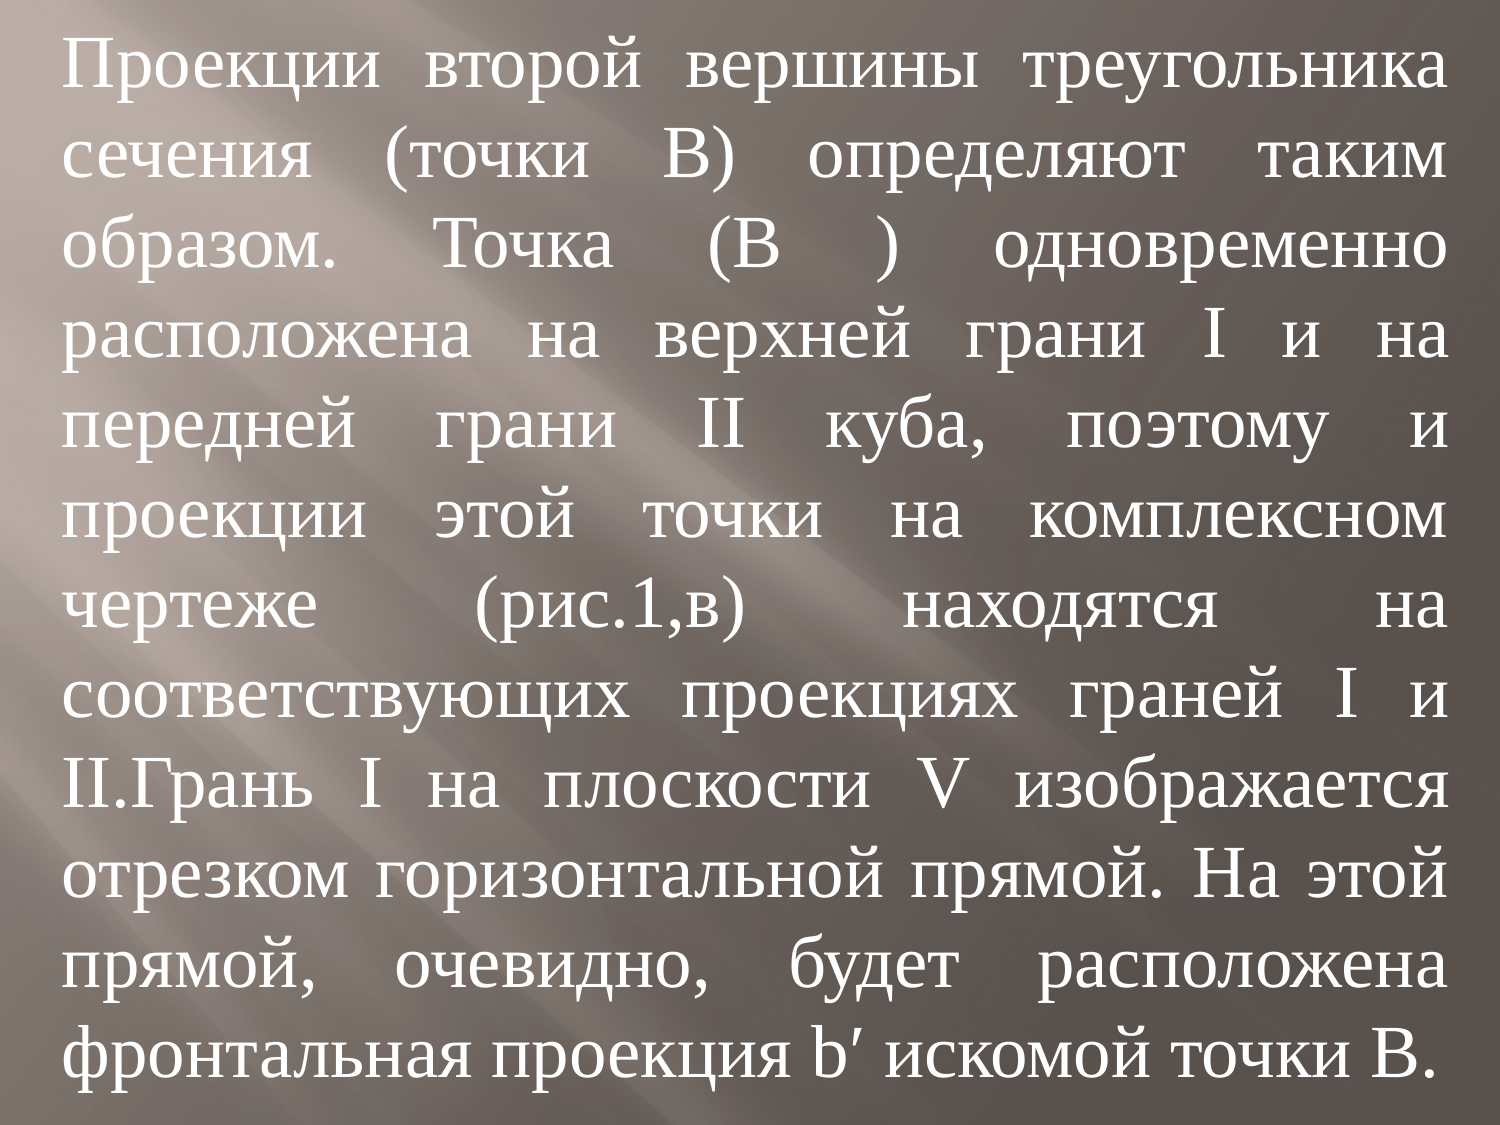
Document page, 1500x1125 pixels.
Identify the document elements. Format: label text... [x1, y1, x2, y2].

text_box Проекции второй вершины треугольника сечения (точки В) определяют таким образом. Точка (В ) одновременно расположена на верхней грани I и на передней грани II куба, поэтому и проекции этой точки на комплексном чертеже (рис.1,в) находятся на соответствующих проекциях граней I и II.Грань I на плоскости V изображается отрезком горизонтальной прямой. На этой прямой, очевидно, будет расположена фронтальная проекция bʹ искомой точки В. [46, 5, 1465, 1101]
